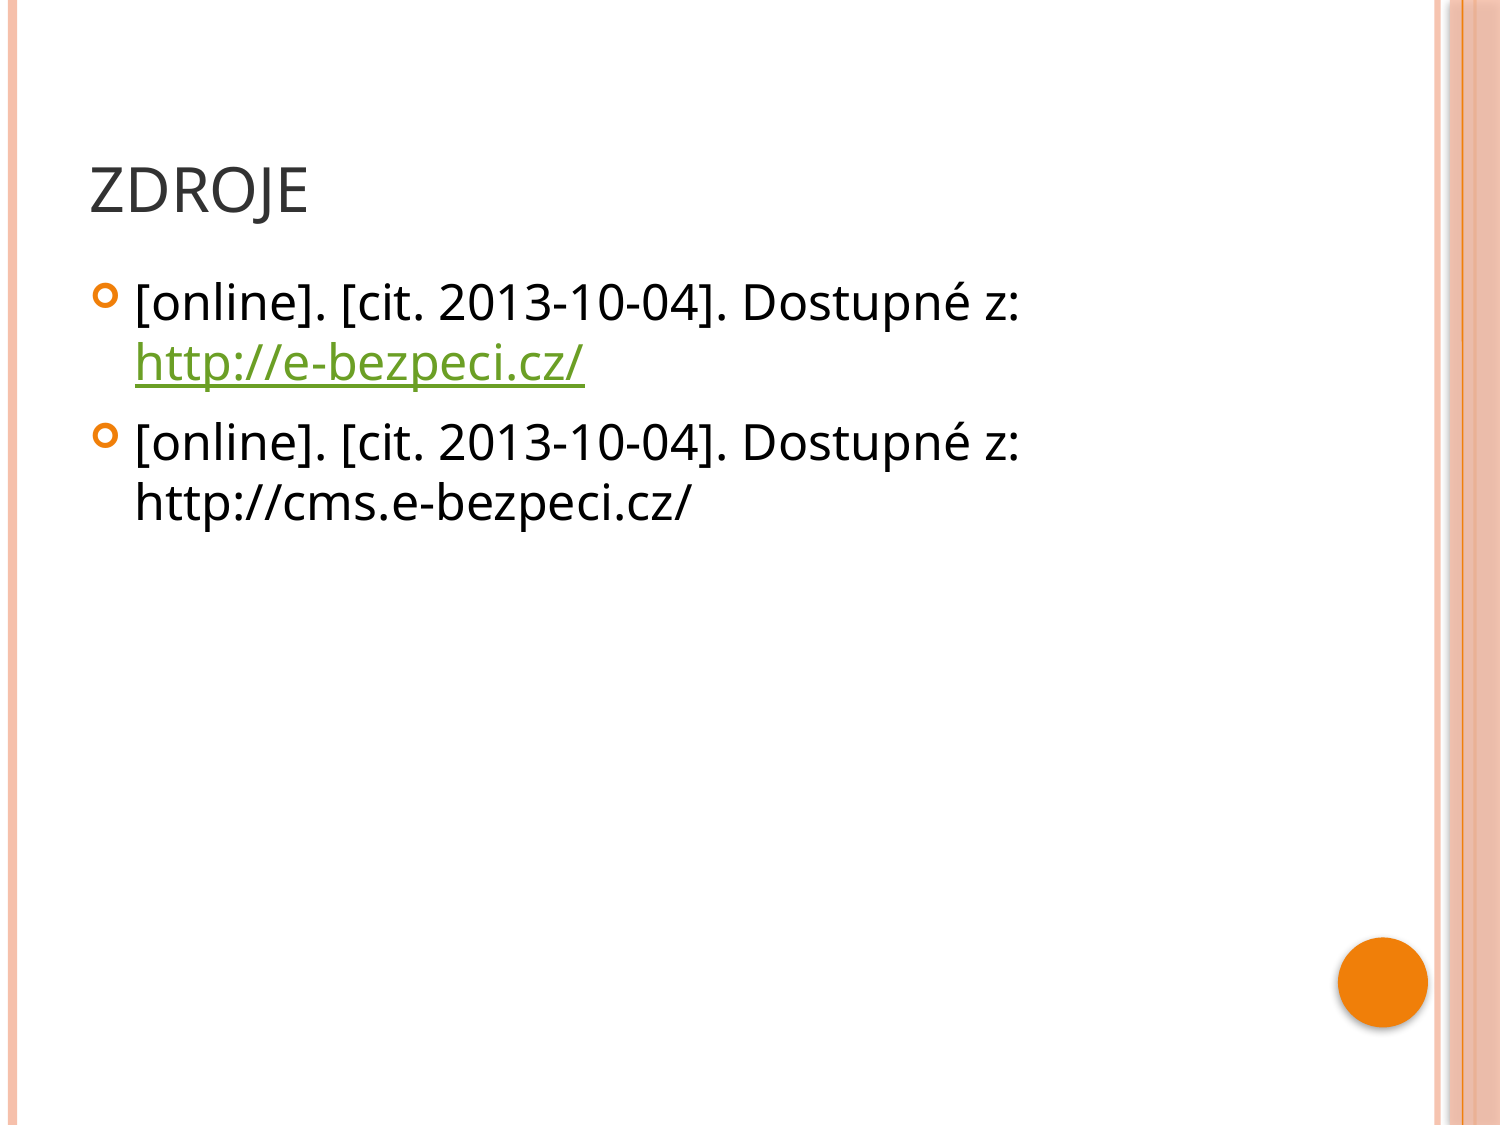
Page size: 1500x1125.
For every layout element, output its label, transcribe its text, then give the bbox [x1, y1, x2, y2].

list [online]. [cit. 2013-10-04]. Dostupné z: http://e-bezpeci.cz/ [online]. [cit. 2013-10-04]. Dostupné z: http://cms.e-bezpeci.cz/ [75, 262, 1300, 1062]
title Zdroje [75, 45, 1300, 233]
